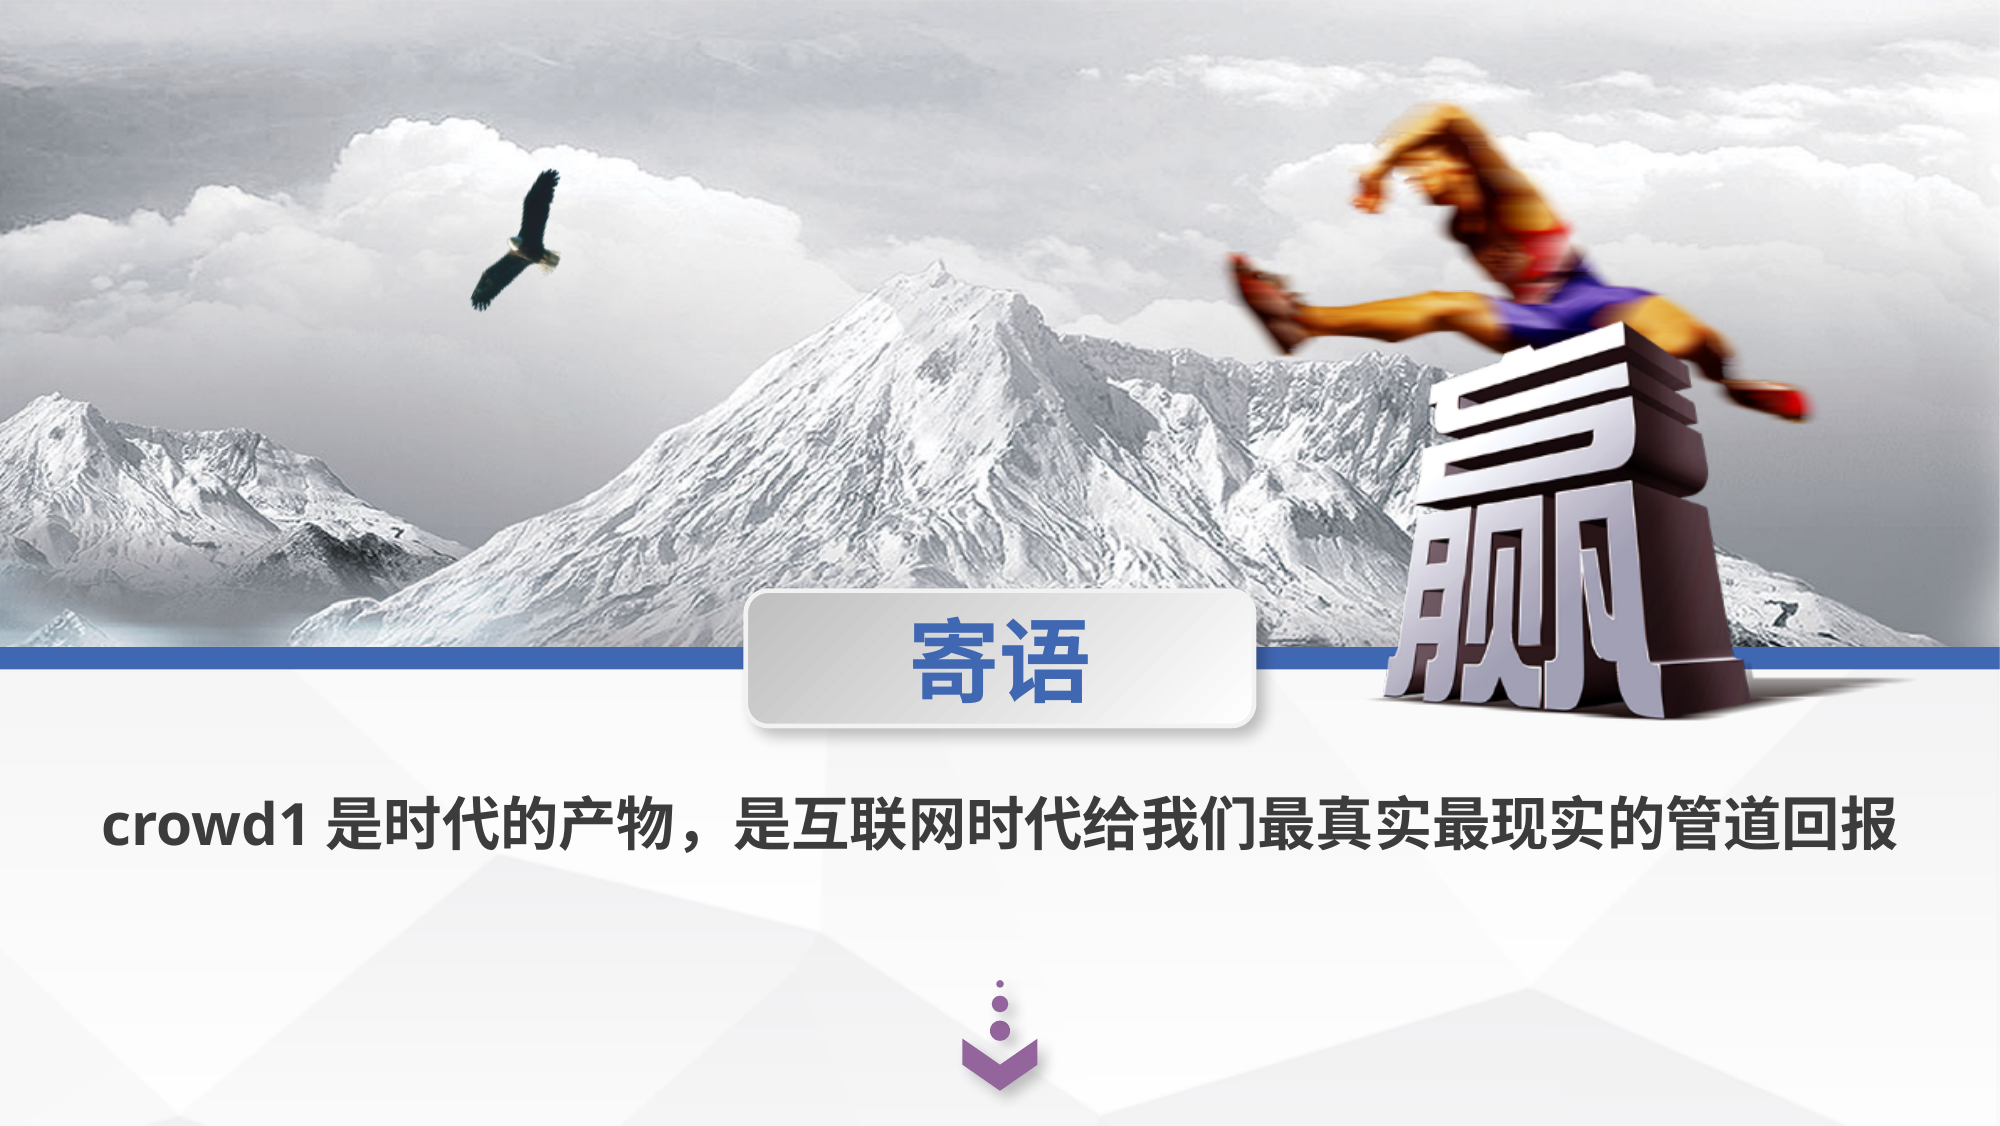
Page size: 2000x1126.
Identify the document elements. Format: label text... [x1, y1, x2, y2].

text_box 寄语 [743, 680, 1210, 729]
text_box crowd1是时代的产物，是互联网时代给我们最真实最现实的管道回报 [77, 745, 1923, 865]
text_box [989, 993, 1011, 1015]
text_box [987, 1020, 1013, 1043]
picture [0, 0, 2000, 1126]
text_box [960, 1036, 1040, 1093]
text_box [994, 978, 1006, 990]
